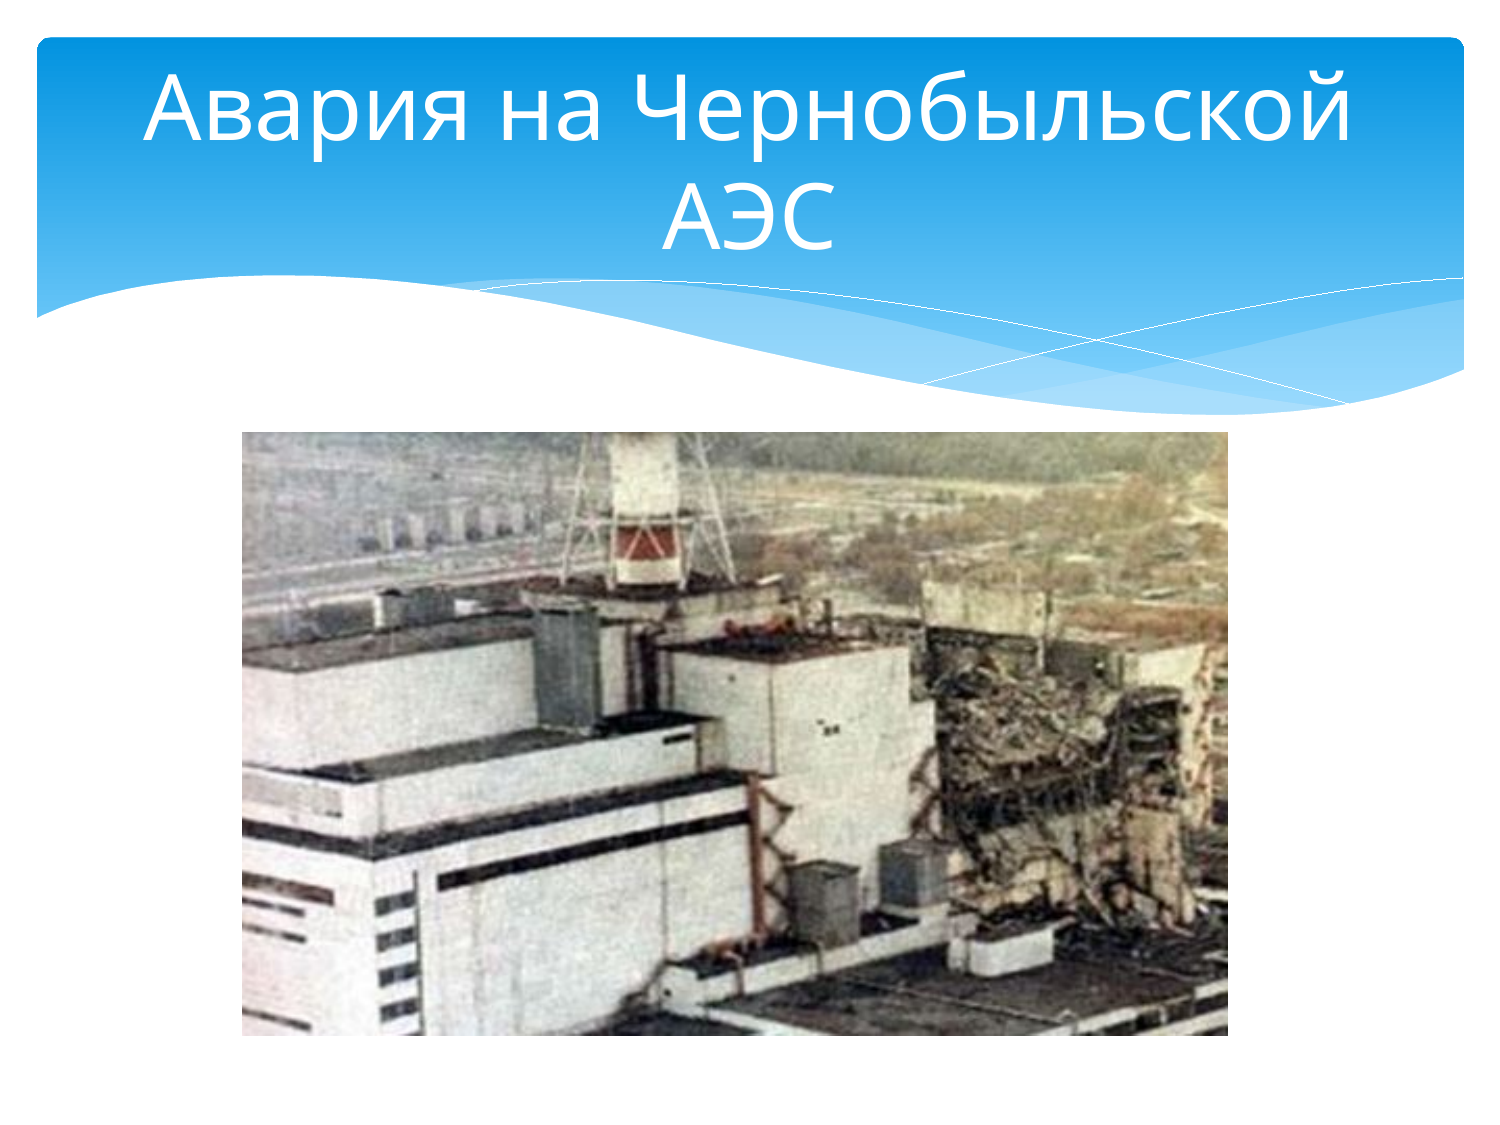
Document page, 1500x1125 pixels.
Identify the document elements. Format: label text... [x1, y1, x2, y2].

title Авария на Чернобыльской АЭС [75, 55, 1425, 261]
picture [241, 432, 1228, 1036]
